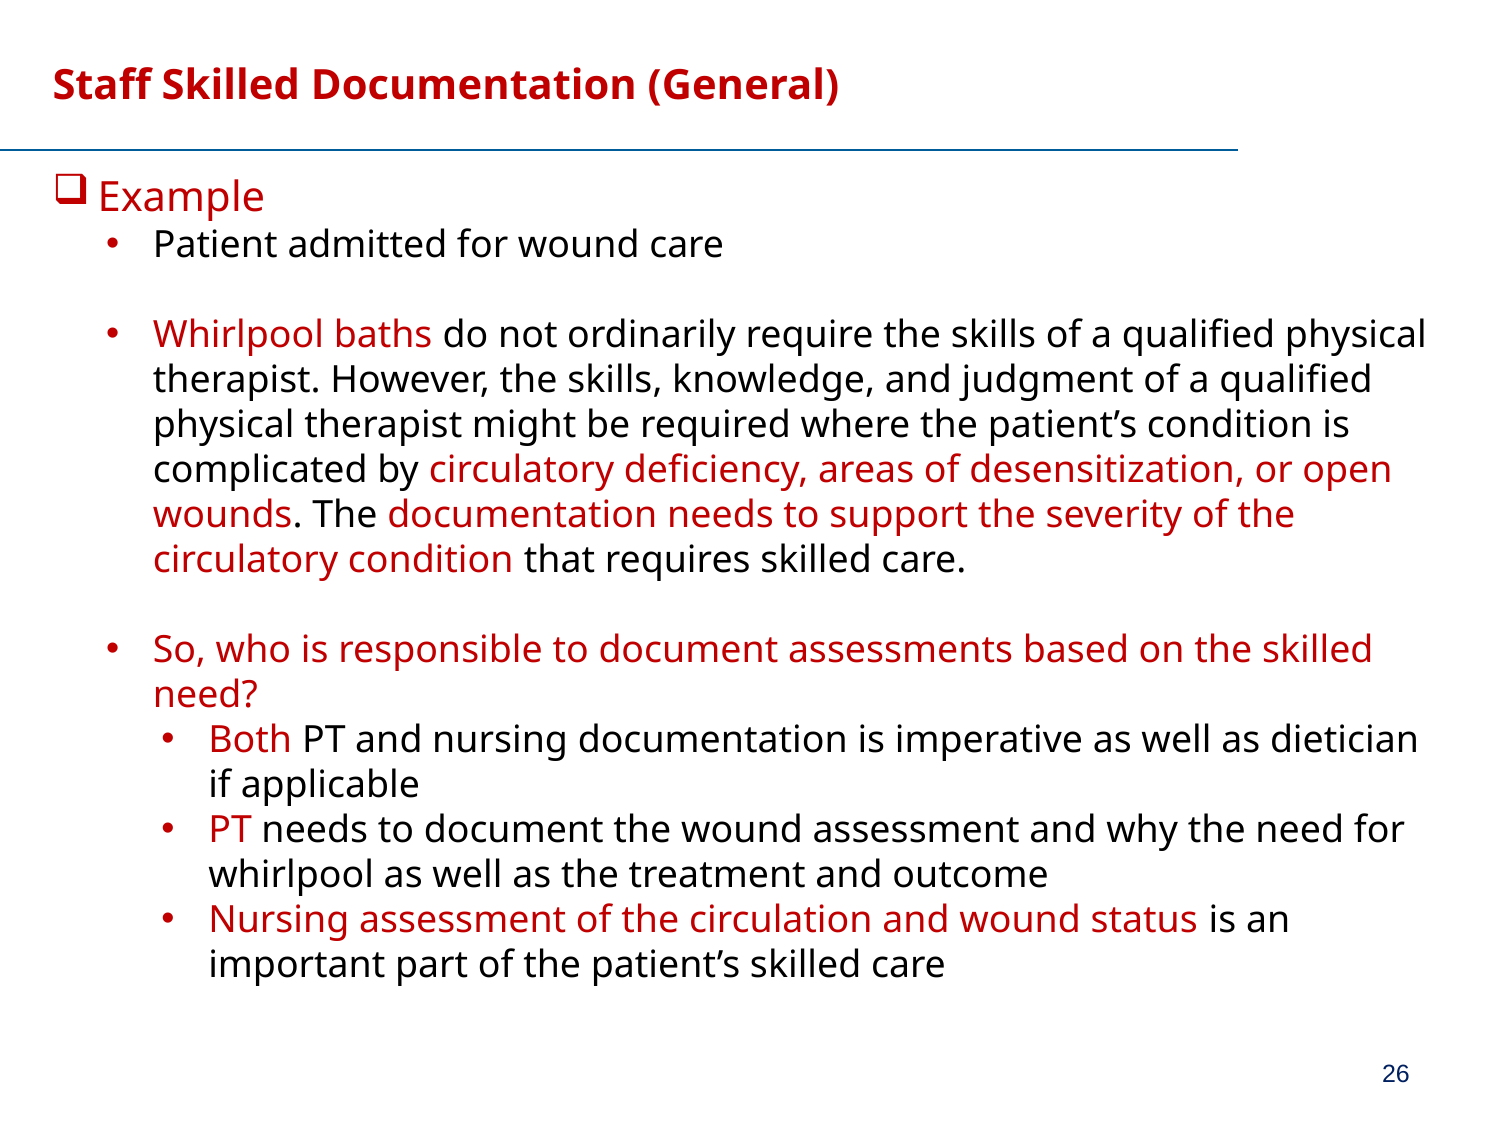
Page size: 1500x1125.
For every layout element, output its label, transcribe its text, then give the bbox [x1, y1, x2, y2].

title Staff Skilled Documentation (General) [37, 50, 1463, 113]
text_box Example Patient admitted for wound care Whirlpool baths do not ordinarily require the skills of a qualified physical therapist. However, the skills, knowledge, and judgment of a qualified physical therapist might be required where the patient’s condition is complicated by circulatory deficiency, areas of desensitization, or open wounds. The documentation needs to support the severity of the circulatory condition that requires skilled care. So, who is responsible to document assessments based on the skilled need? Both PT and nursing documentation is imperative as well as dietician if applicable PT needs to document the wound assessment and why the need for whirlpool as well as the treatment and outcome Nursing assessment of the circulation and wound status is an important part of the patient’s skilled care [37, 162, 1463, 1125]
slide_number 26 [1074, 1042, 1425, 1103]
